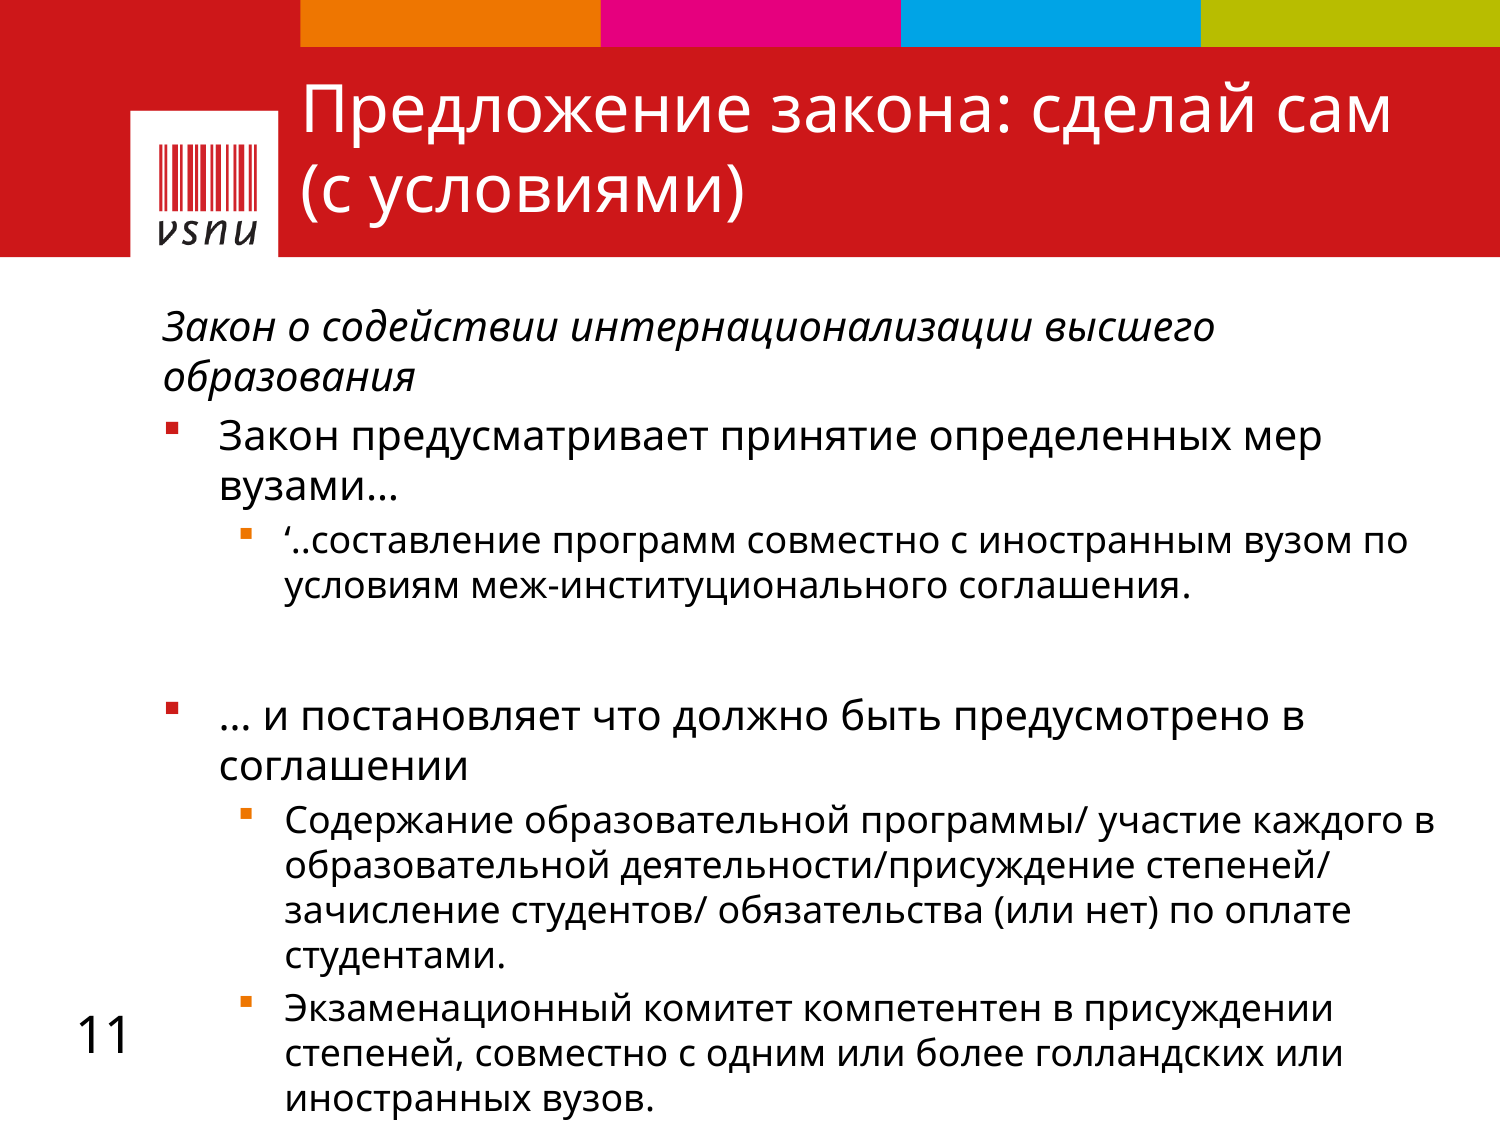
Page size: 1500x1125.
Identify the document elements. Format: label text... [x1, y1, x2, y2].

list Закон о содействии интернационализации высшего образования Закон предусматривает принятие определенных мер вузами… ‘..составление программ совместно с иностранным вузом по условиям меж-институционального соглашения. … и постановляет что должно быть предусмотрено в соглашении Содержание образовательной программы/ участие каждого в образовательной деятельности/присуждение степеней/ зачисление студентов/ обязательства (или нет) по оплате студентами. Экзаменационный комитет компетентен в присуждении степеней, совместно с одним или более голландских или иностранных вузов. [162, 299, 1447, 1075]
picture [0, 0, 1500, 1125]
slide_number 11 [75, 1012, 200, 1073]
title Предложение закона: сделай сам (с условиями) [300, 50, 1447, 227]
